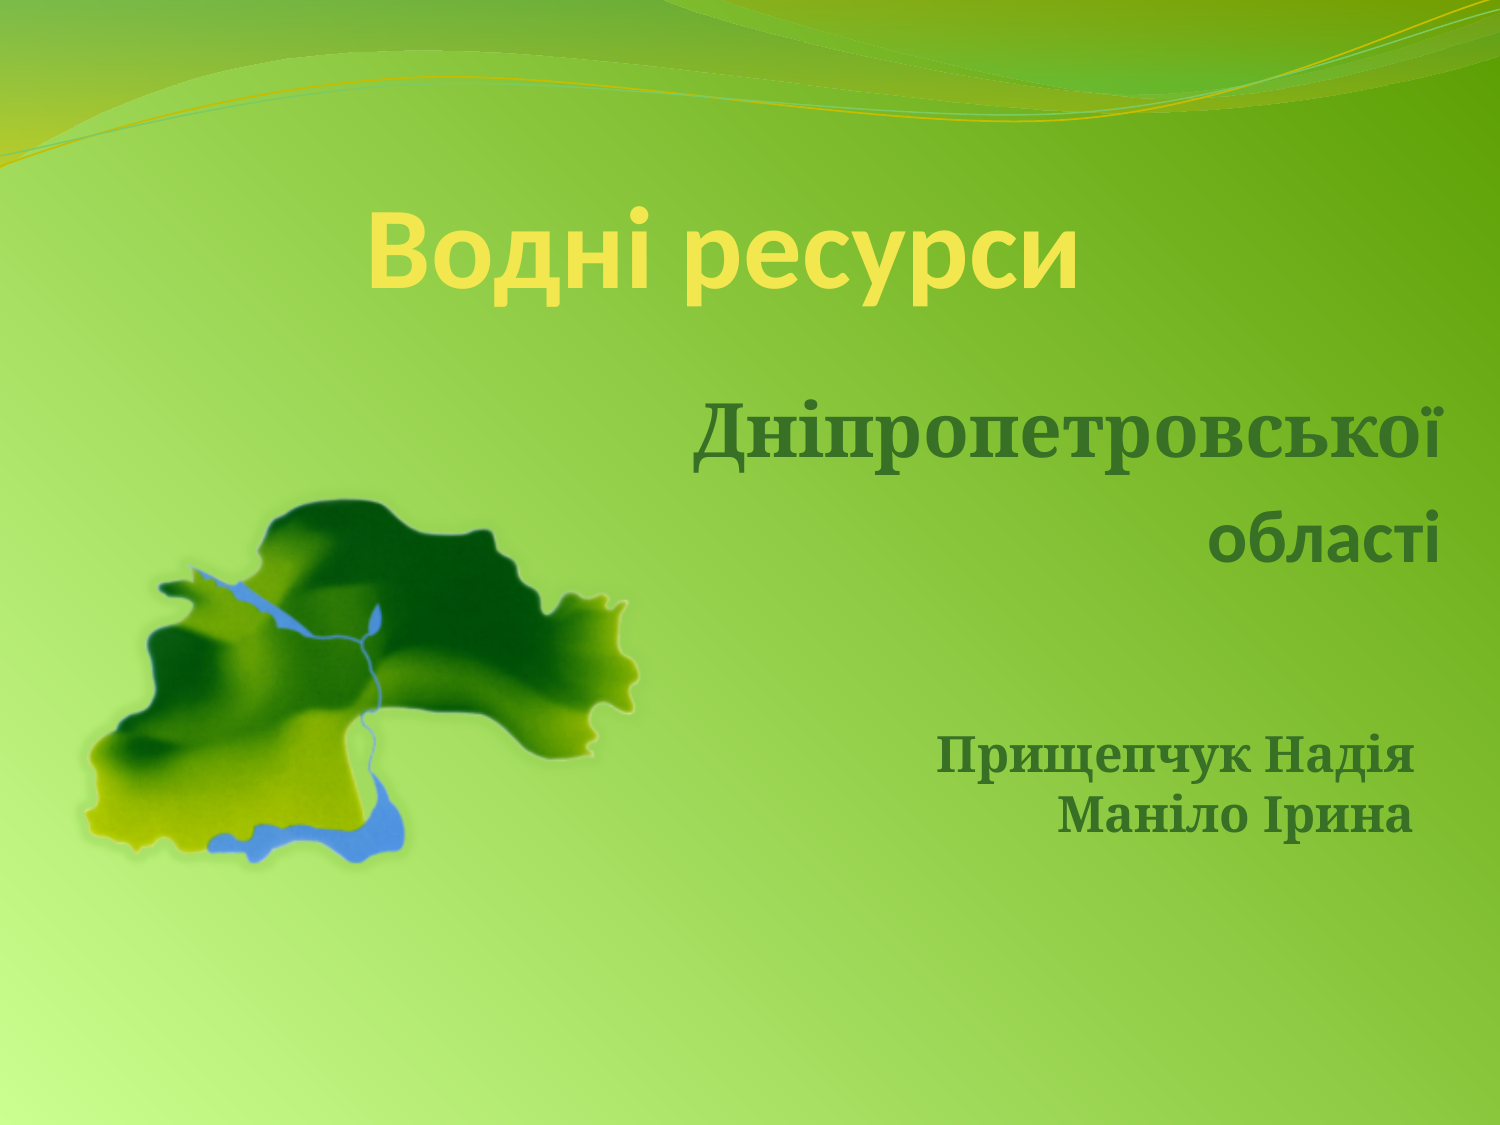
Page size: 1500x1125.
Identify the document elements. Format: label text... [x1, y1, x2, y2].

subtitle Днiпропетровської областi [644, 375, 1453, 663]
picture [23, 474, 676, 908]
text_box Прищепчук Надiя Манiло Iрина [683, 714, 1430, 850]
title Воднi ресурси [82, 128, 1370, 312]
